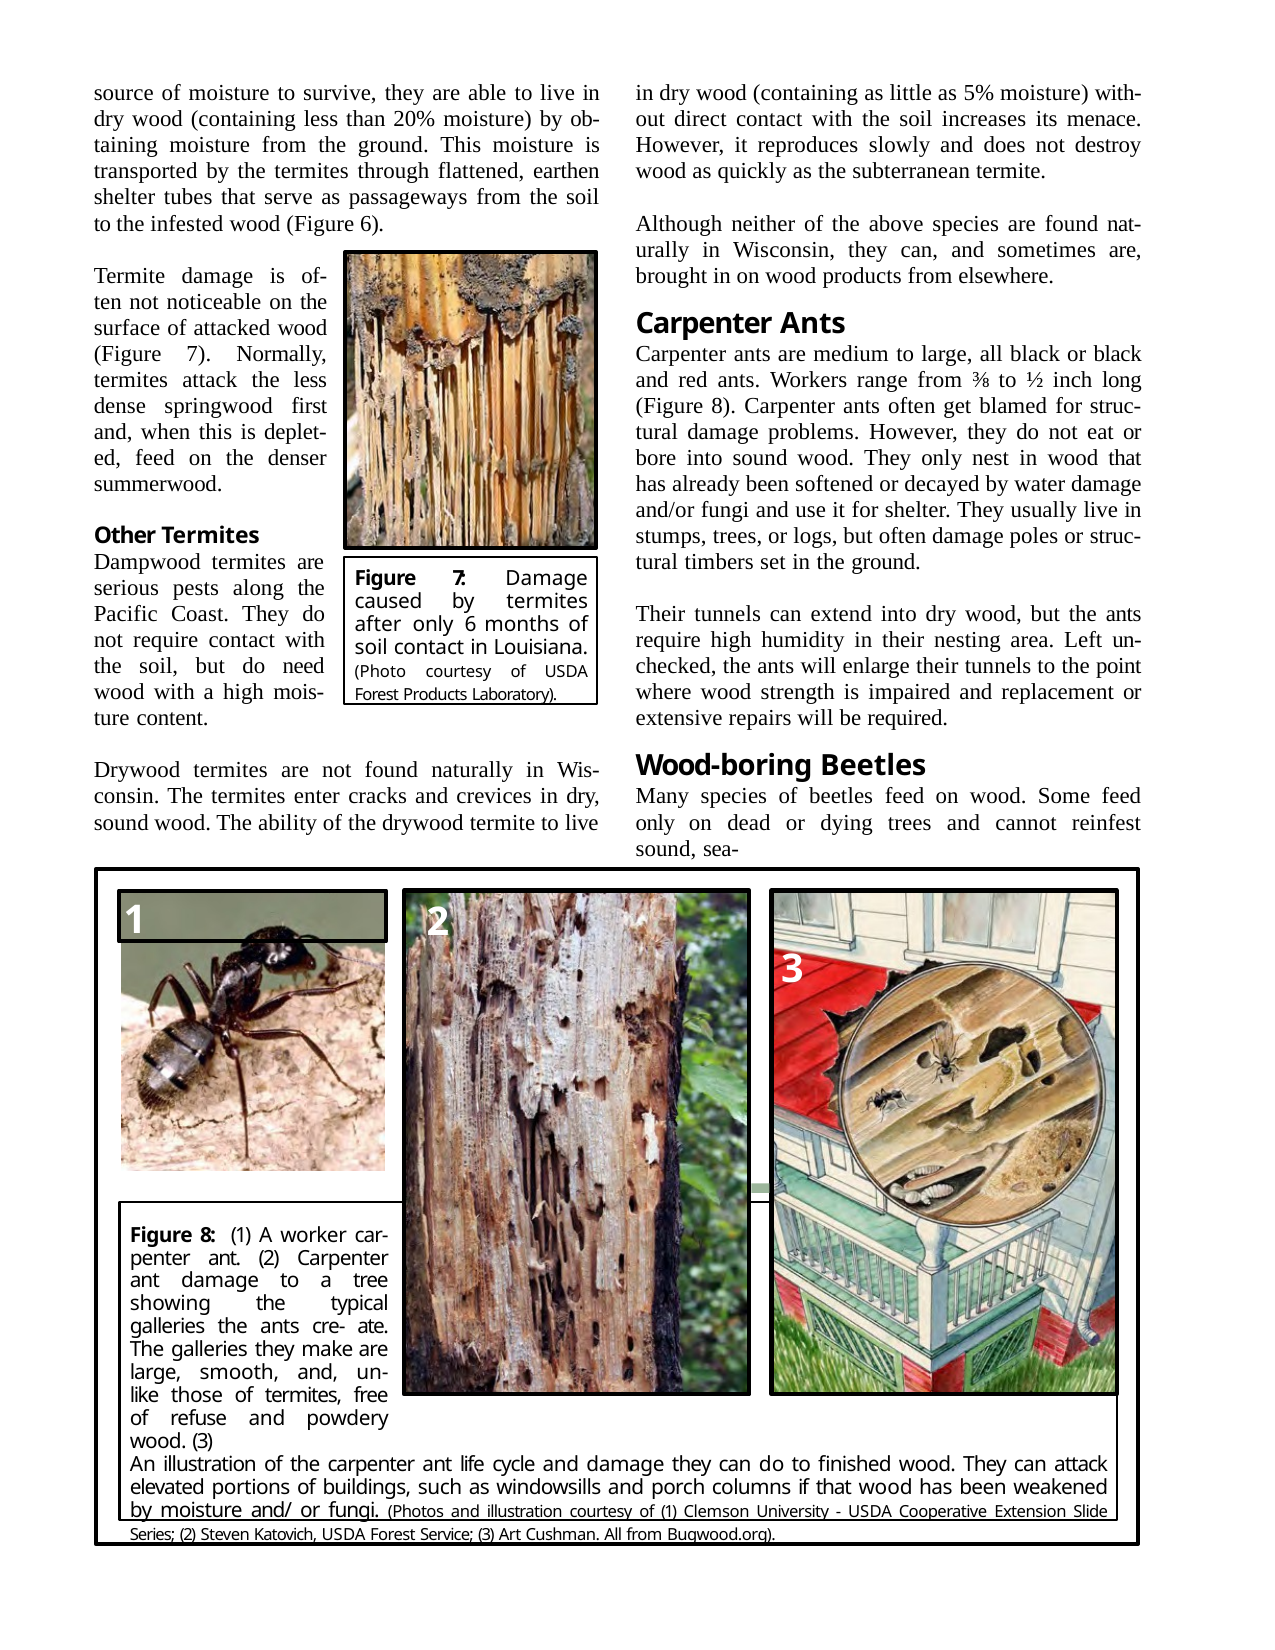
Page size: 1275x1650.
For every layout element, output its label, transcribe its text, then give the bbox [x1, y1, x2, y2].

text_box Drywood termites are not found naturally in Wis- consin. The termites enter cracks and crevices in dry, sound wood. The ability of the drywood termite to live [91, 752, 601, 835]
text_box Figure 7: Damage caused by termites after only 6 months of soil contact in Louisiana. (Photo courtesy of USDA Forest Products Laboratory). [344, 558, 598, 705]
text_box Although neither of the above species are found nat- urally in Wisconsin, they can, and sometimes are, brought in on wood products from elsewhere. Carpenter Ants Carpenter ants are medium to large, all black or black and red ants. Workers range from ⅜ to ½ inch long (Figure 8). Carpenter ants often get blamed for struc- tural damage problems. However, they do not eat or bore into sound wood. They only nest in wood that has already been softened or decayed by water damage and/or fungi and use it for shelter. They usually live in stumps, trees, or logs, but often damage poles or struc- tural timbers set in the ground. [633, 205, 1143, 575]
text_box source of moisture to survive, they are able to live in dry wood (containing less than 20% moisture) by ob- taining moisture from the ground. This moisture is transported by the termites through flattened, earthen shelter tubes that serve as passageways from the soil to the infested wood (Figure 6). [91, 75, 601, 236]
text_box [118, 888, 1120, 1522]
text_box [342, 249, 599, 551]
text_box in dry wood (containing as little as 5% moisture) with- out direct contact with the soil increases its menace. However, it reproduces slowly and does not destroy wood as quickly as the subterranean termite. [633, 75, 1143, 184]
text_box Other Termites Dampwood termites are serious pests along the Pacific Coast. They do not require contact with the soil, but do need wood with a high mois- ture content. [91, 517, 328, 731]
text_box 2 3 Figure 8: (1) A worker car- penter ant. (2) Carpenter ant damage to a tree showing the typical galleries the ants cre- ate. The galleries they make are large, smooth, and, un- like those of termites, free of refuse and powdery wood. (3) An illustration of the carpenter ant life cycle and damage they can do to finished wood. They can attack elevated portions of buildings, such as windowsills and porch columns if that wood has been weakened by moisture and/ or fungi. (Photos and illustration courtesy of (1) Clemson University - USDA Cooperative Extension Slide Series; (2) Steven Katovich, USDA Forest Service; (3) Art Cushman. All from Bugwood.org). [95, 869, 1138, 1544]
text_box Termite damage is of- ten not noticeable on the surface of attacked wood (Figure 7). Normally, termites attack the less dense springwood first and, when this is deplet- ed, feed on the denser summerwood. [91, 257, 328, 497]
text_box Their tunnels can extend into dry wood, but the ants require high humidity in their nesting area. Left un- checked, the ants will enlarge their tunnels to the point where wood strength is impaired and replacement or extensive repairs will be required. Wood-boring Beetles Many species of beetles feed on wood. Some feed only on dead or dying trees and cannot reinfest sound, sea- [633, 595, 1143, 861]
